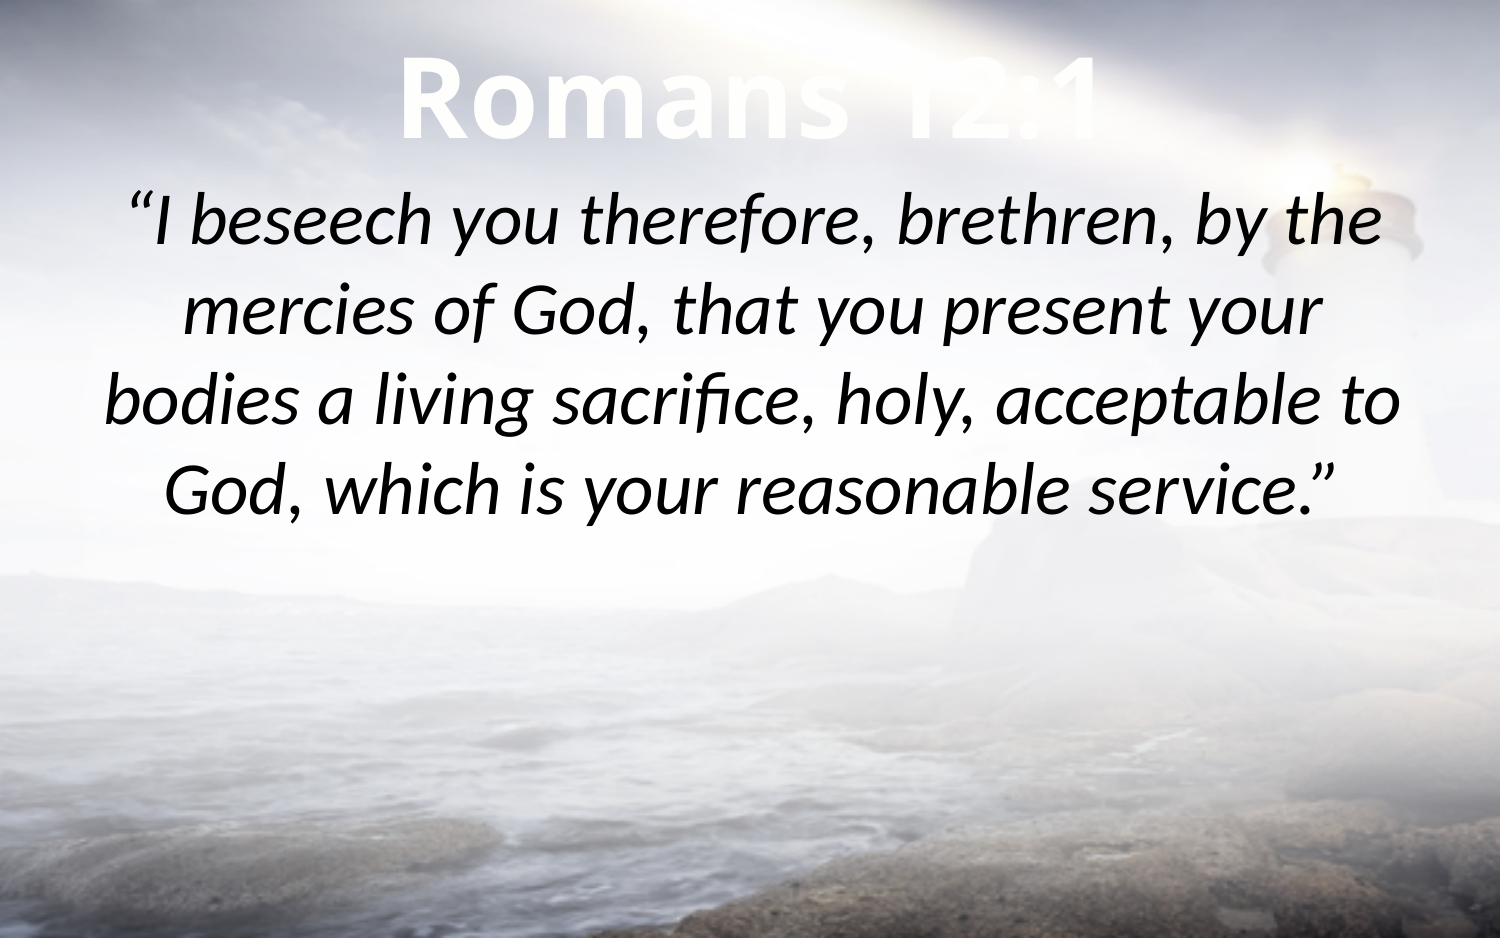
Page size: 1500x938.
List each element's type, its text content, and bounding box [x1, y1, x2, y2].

list “I beseech you therefore, brethren, by the mercies of God, that you present your bodies a living sacrifice, holy, acceptable to God, which is your reasonable service.” [84, 169, 1422, 925]
picture [0, 0, 1500, 938]
text_box Romans 12:1 [4, 18, 1500, 169]
